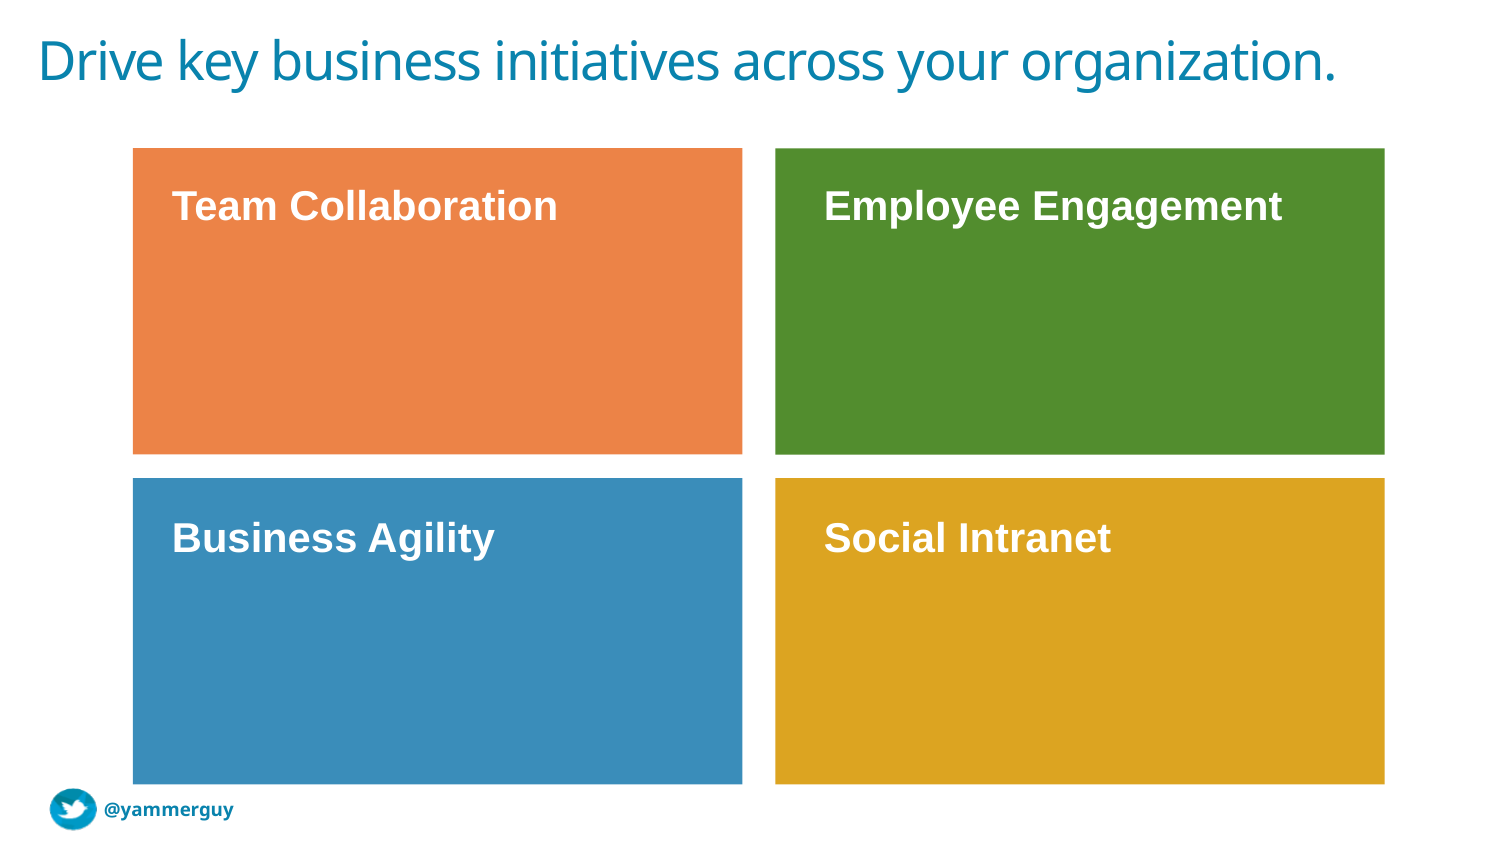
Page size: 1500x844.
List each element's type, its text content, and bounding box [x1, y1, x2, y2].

text_box Business Agility [157, 503, 713, 569]
text_box Team Collaboration [157, 171, 650, 236]
text_box [132, 477, 743, 785]
text_box [775, 148, 1385, 455]
picture [24, 786, 122, 844]
text_box Employee Engagement [809, 171, 1364, 236]
text_box Social Intranet [809, 503, 1364, 569]
text_box [775, 477, 1385, 785]
title Drive key business initiatives across your organization. [37, 33, 1463, 93]
text_box [132, 147, 743, 455]
